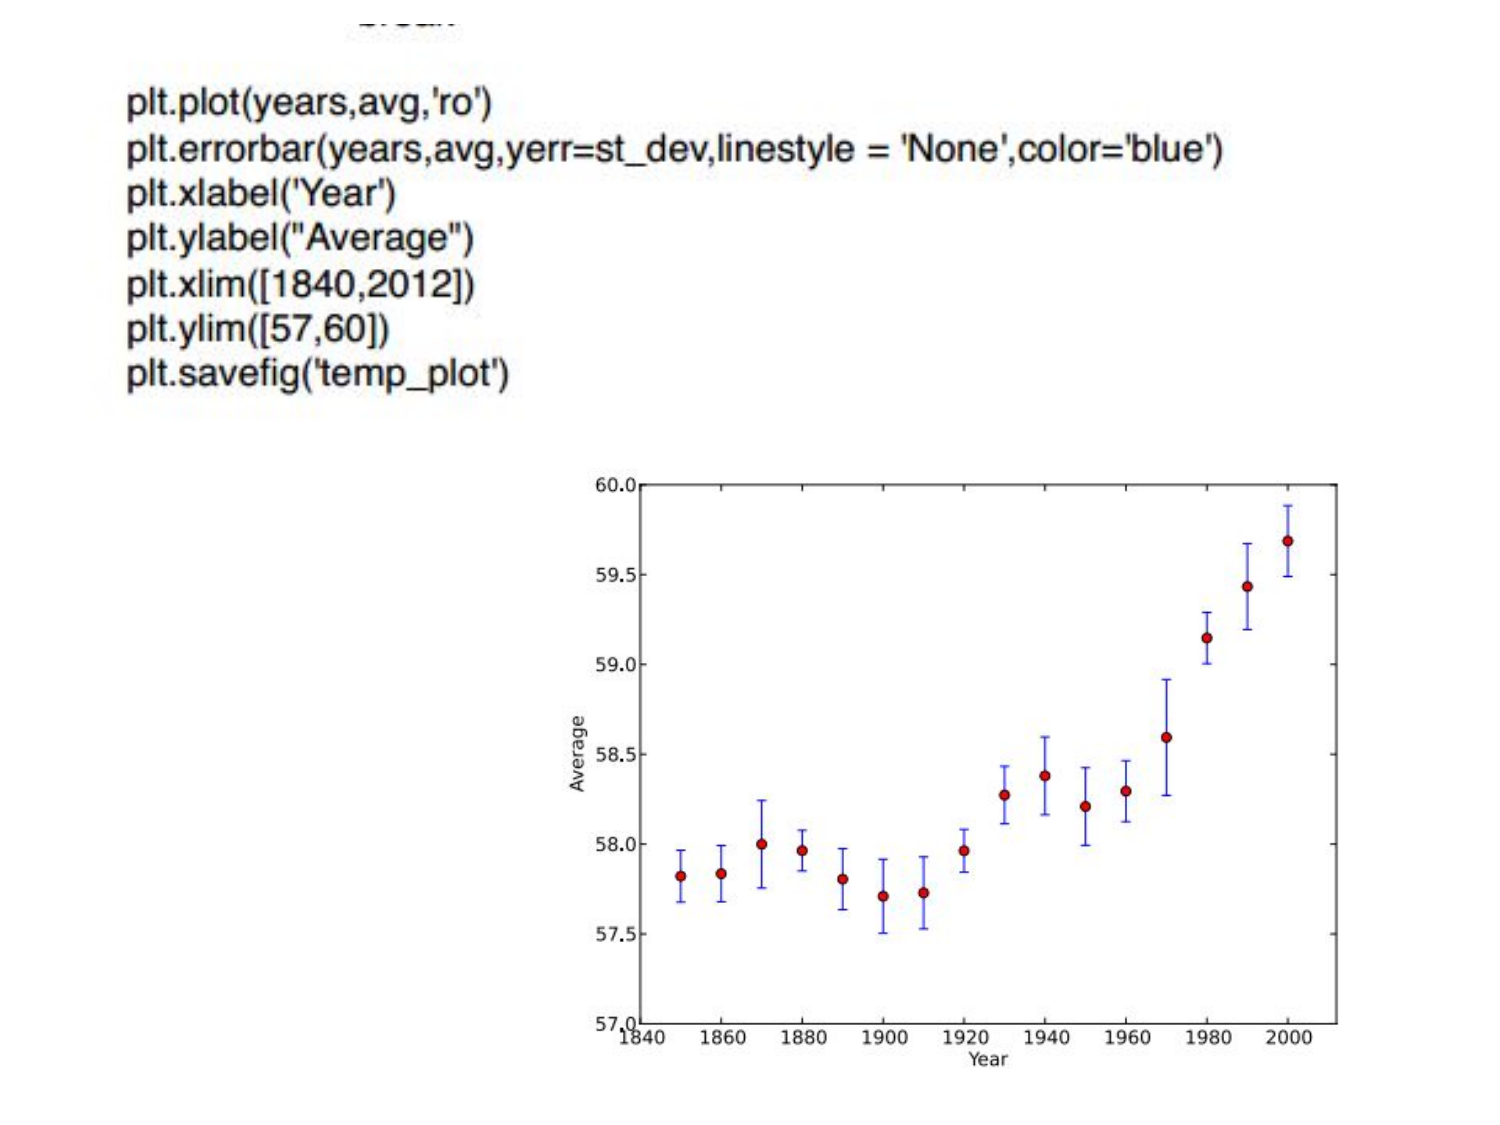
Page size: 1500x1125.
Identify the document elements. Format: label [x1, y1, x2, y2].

list [50, 24, 1281, 476]
picture [524, 393, 1457, 1125]
